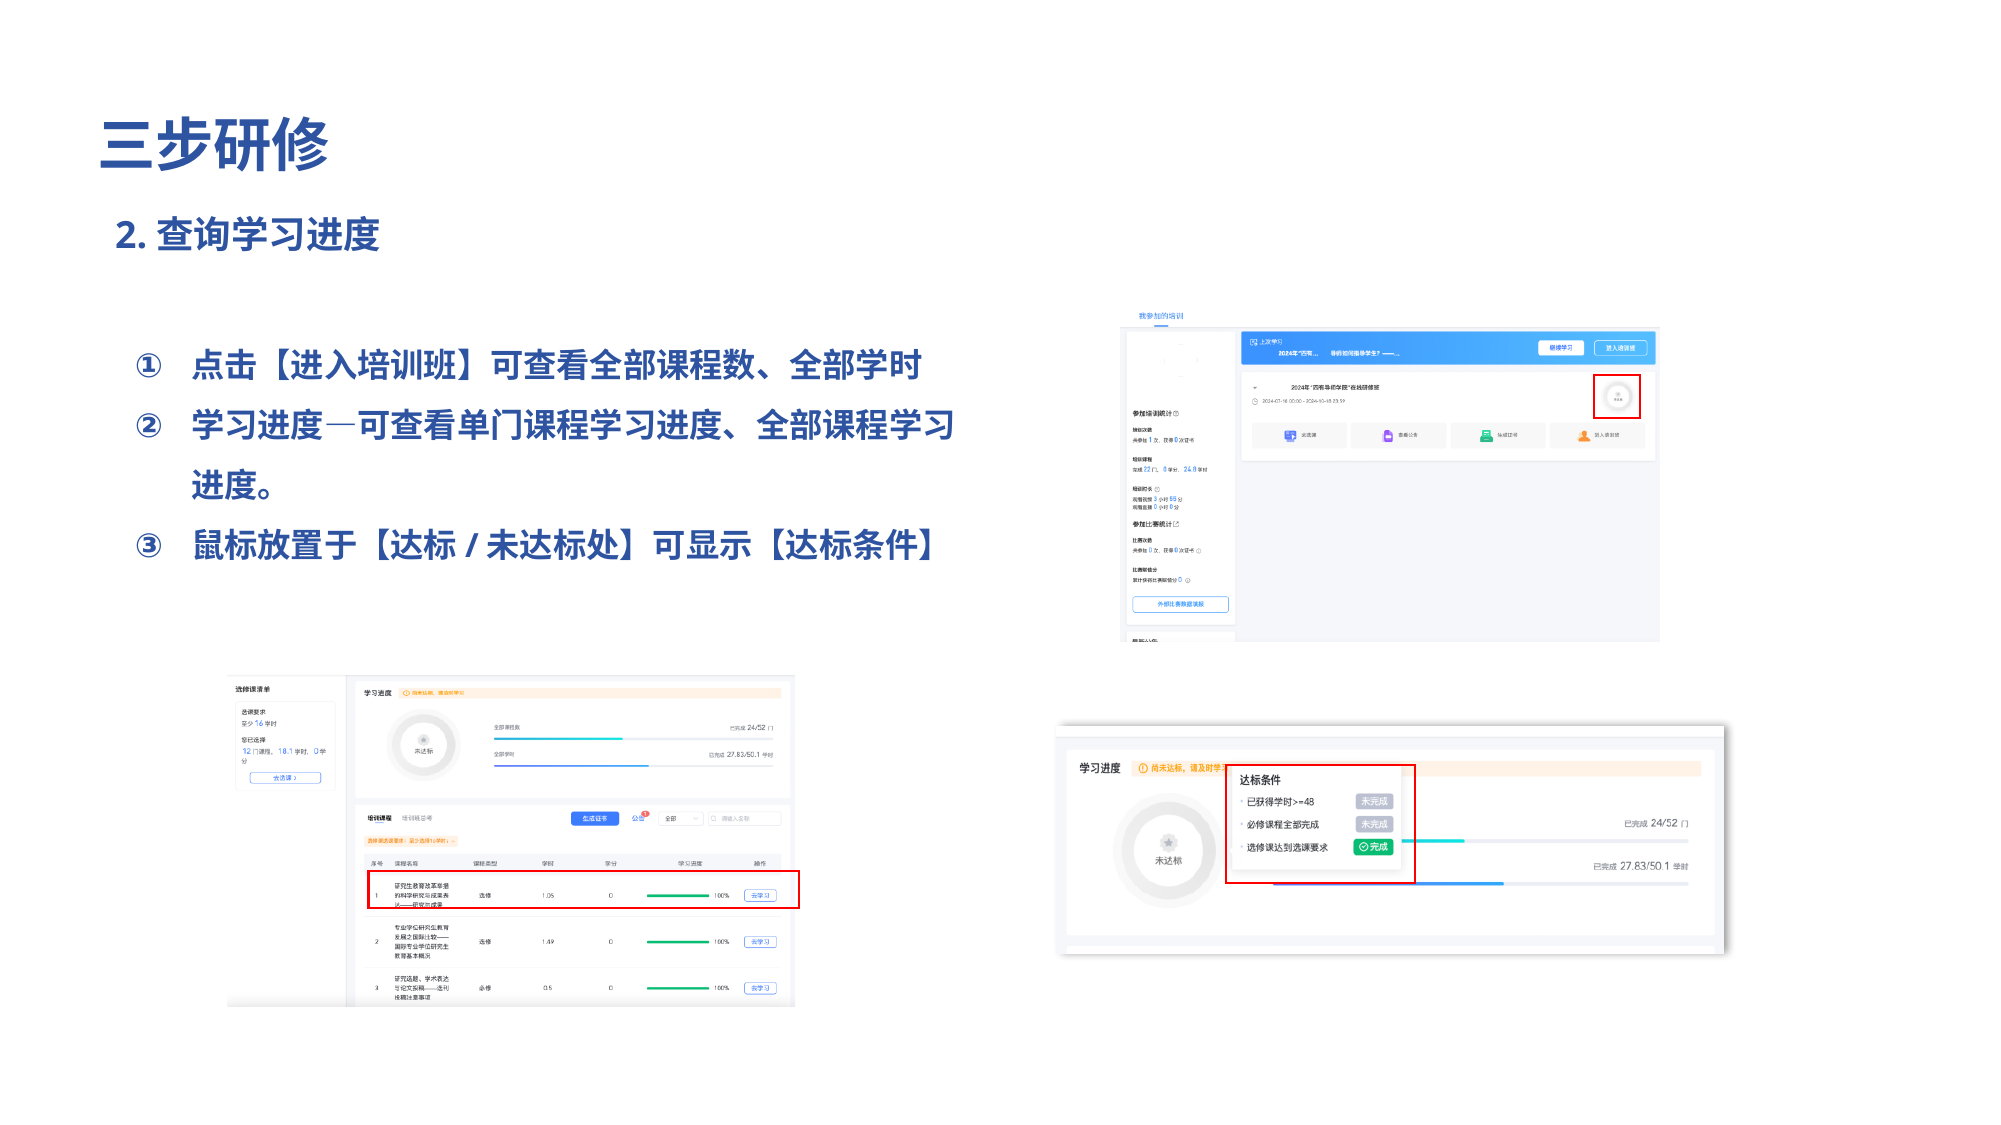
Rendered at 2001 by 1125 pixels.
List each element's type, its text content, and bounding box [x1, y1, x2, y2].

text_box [1056, 726, 1725, 955]
text_box 三步研修 [82, 100, 1083, 185]
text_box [226, 673, 800, 1008]
text_box 点击【进入培训班】可查看全部课程数、全部学时 学习进度—可查看单门课程学习进度、全部课程学习进度。 鼠标放置于【达标/未达标处】可显示【达标条件】 [120, 317, 974, 572]
text_box 2.查询学习进度 [100, 203, 768, 264]
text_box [1120, 307, 1661, 642]
